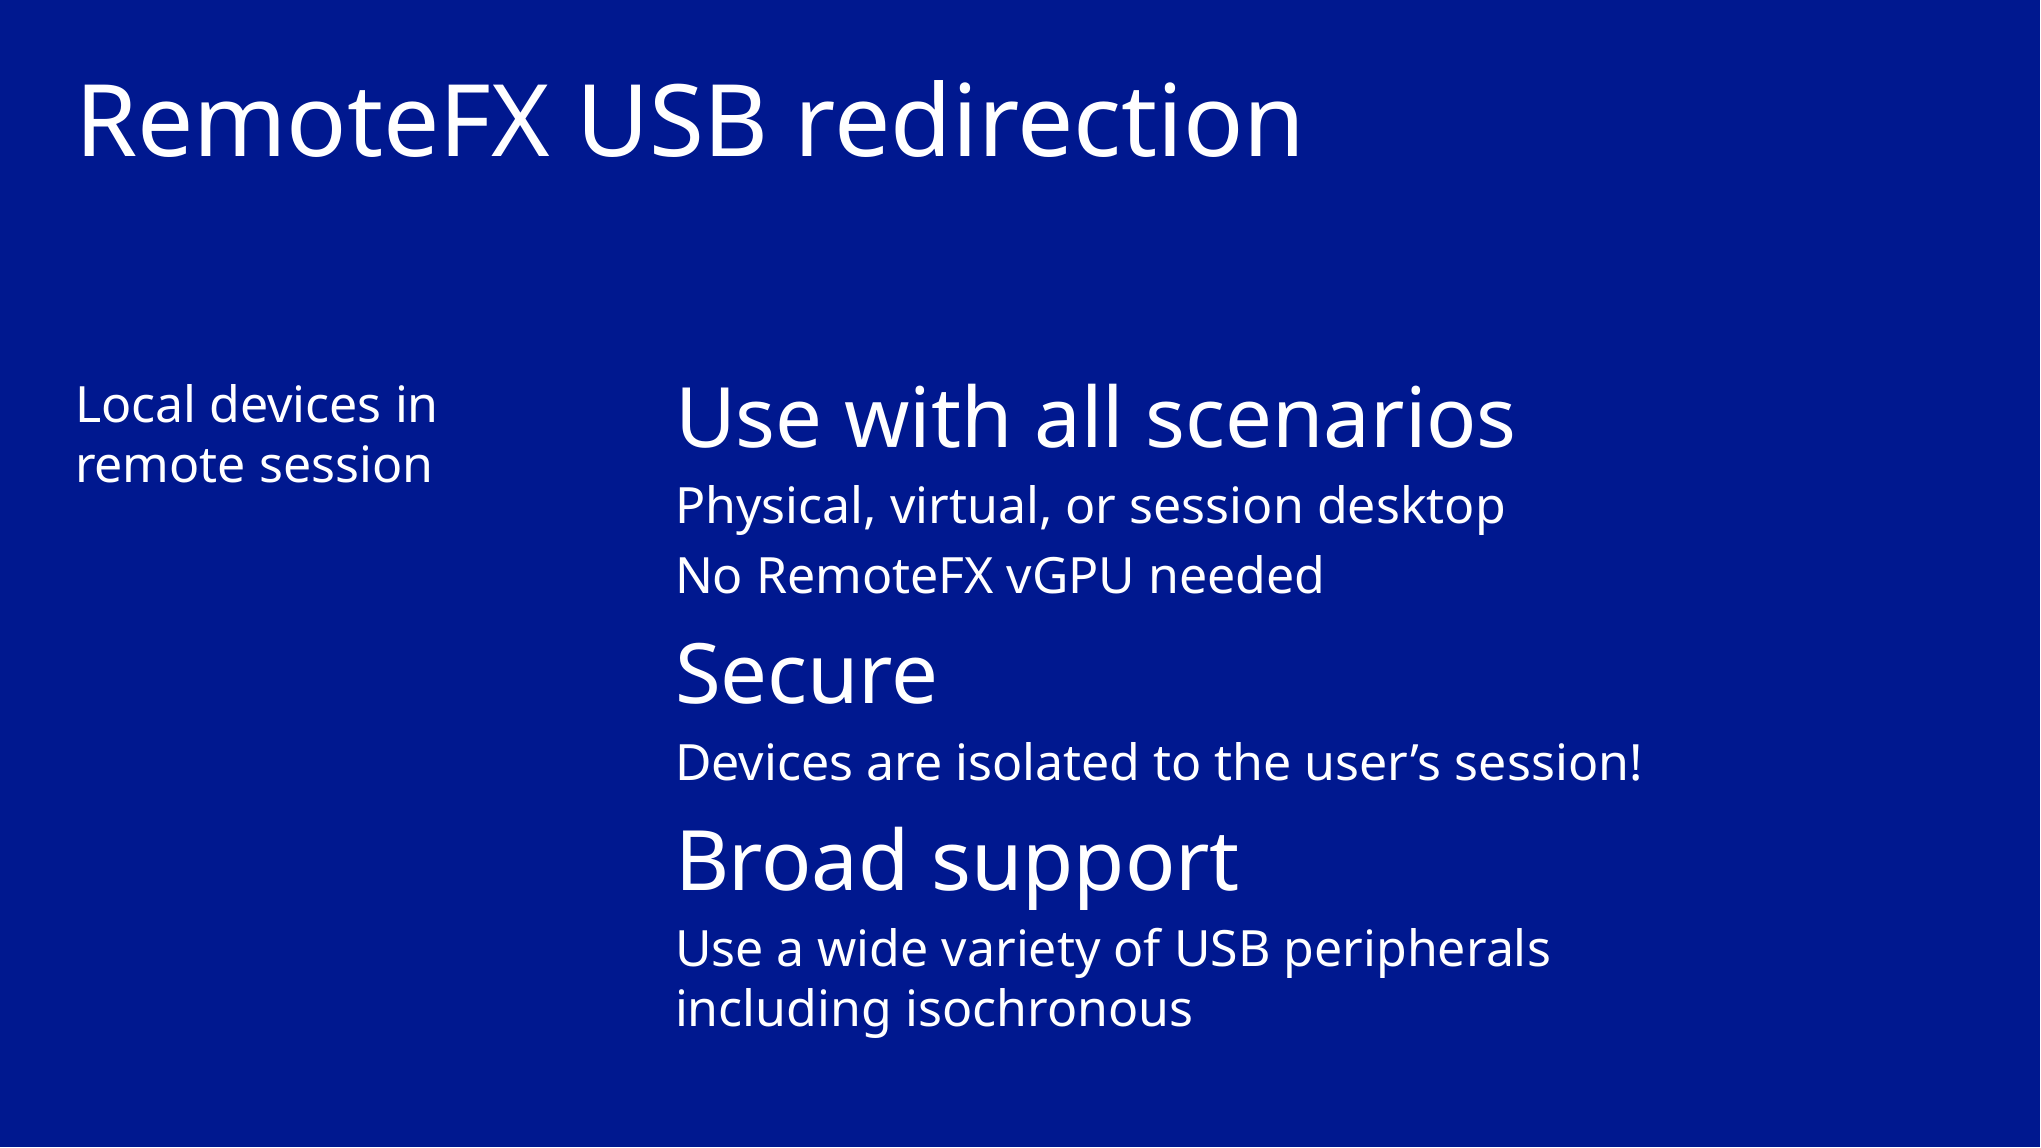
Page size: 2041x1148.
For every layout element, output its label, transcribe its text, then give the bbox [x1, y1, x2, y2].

list Local devices in remote session [45, 348, 496, 1099]
list Use with all scenarios Physical, virtual, or session desktop No RemoteFX vGPU needed Secure Devices are isolated to the user’s session! Broad support Use a wide variety of USB peripherals including isochronous [645, 348, 1996, 1099]
title RemoteFX USB redirection [45, 48, 1996, 199]
